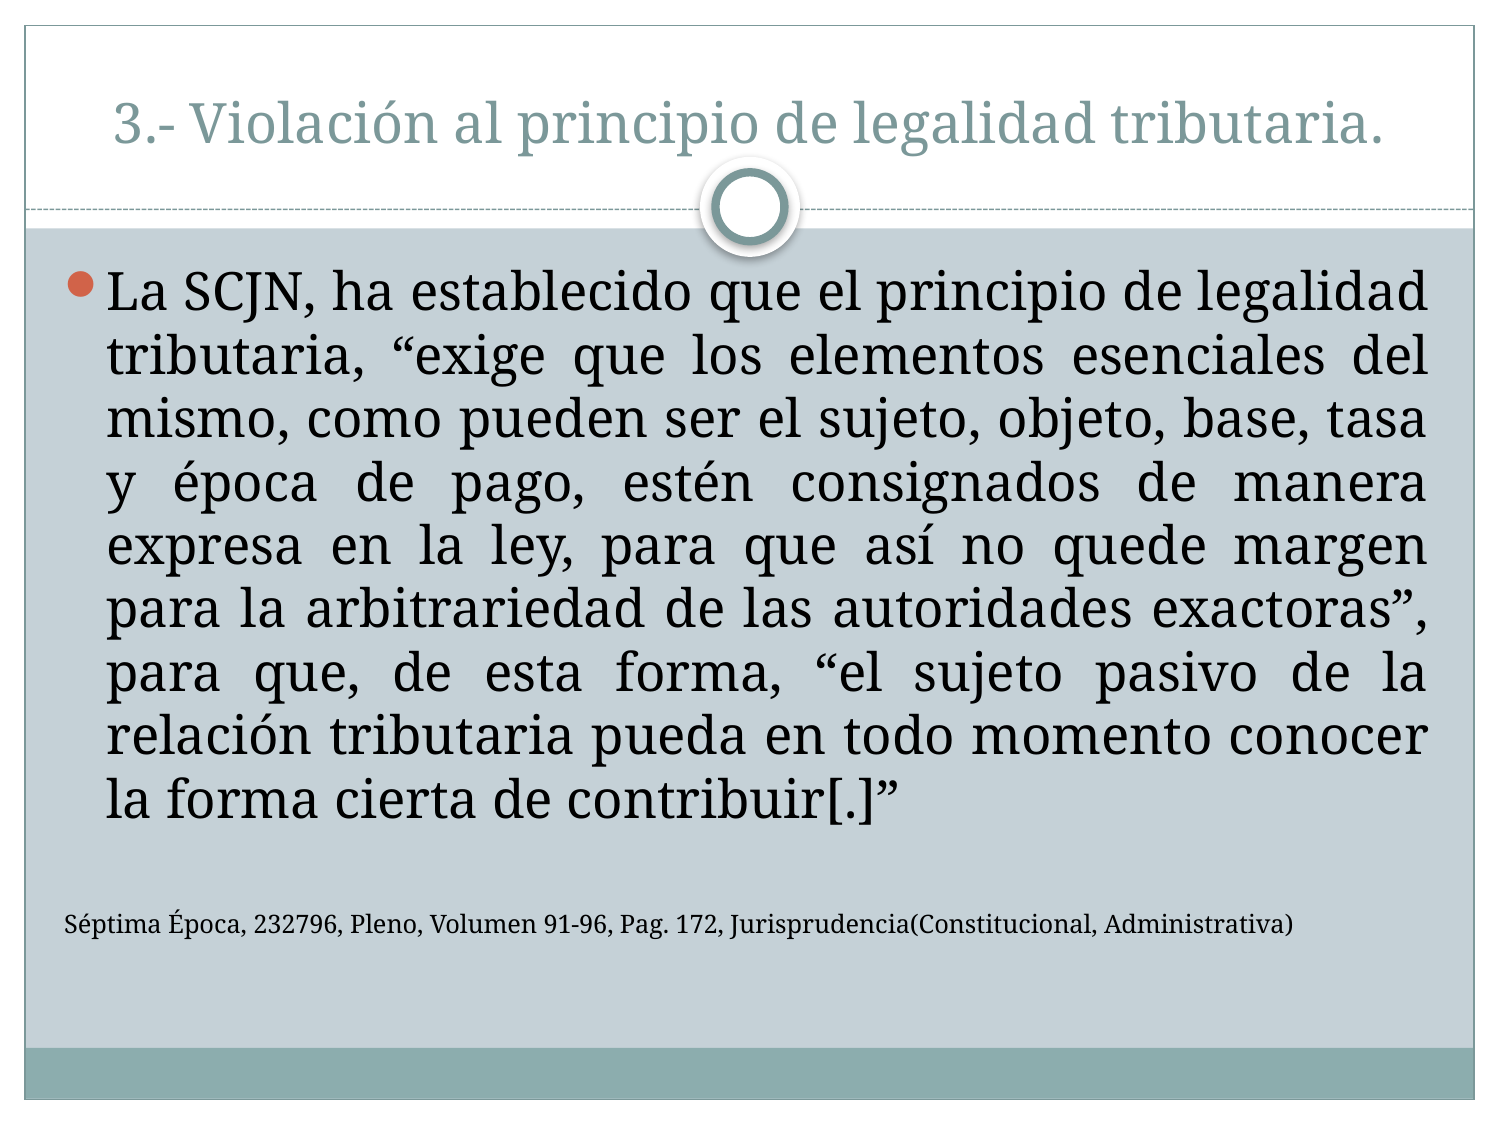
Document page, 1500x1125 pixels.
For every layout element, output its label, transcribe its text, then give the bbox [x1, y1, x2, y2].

list La SCJN, ha establecido que el principio de legalidad tributaria, “exige que los elementos esenciales del mismo, como pueden ser el sujeto, objeto, base, tasa y época de pago, estén consignados de manera expresa en la ley, para que así no quede margen para la arbitrariedad de las autoridades exactoras”, para que, de esta forma, “el sujeto pasivo de la relación tributaria pueda en todo momento conocer la forma cierta de contribuir[.]” Séptima Época, 232796, Pleno, Volumen 91-96, Pag. 172, Jurisprudencia(Constitucional, Administrativa) [49, 250, 1445, 1001]
title 3.- Violación al principio de legalidad tributaria. [49, 37, 1450, 162]
